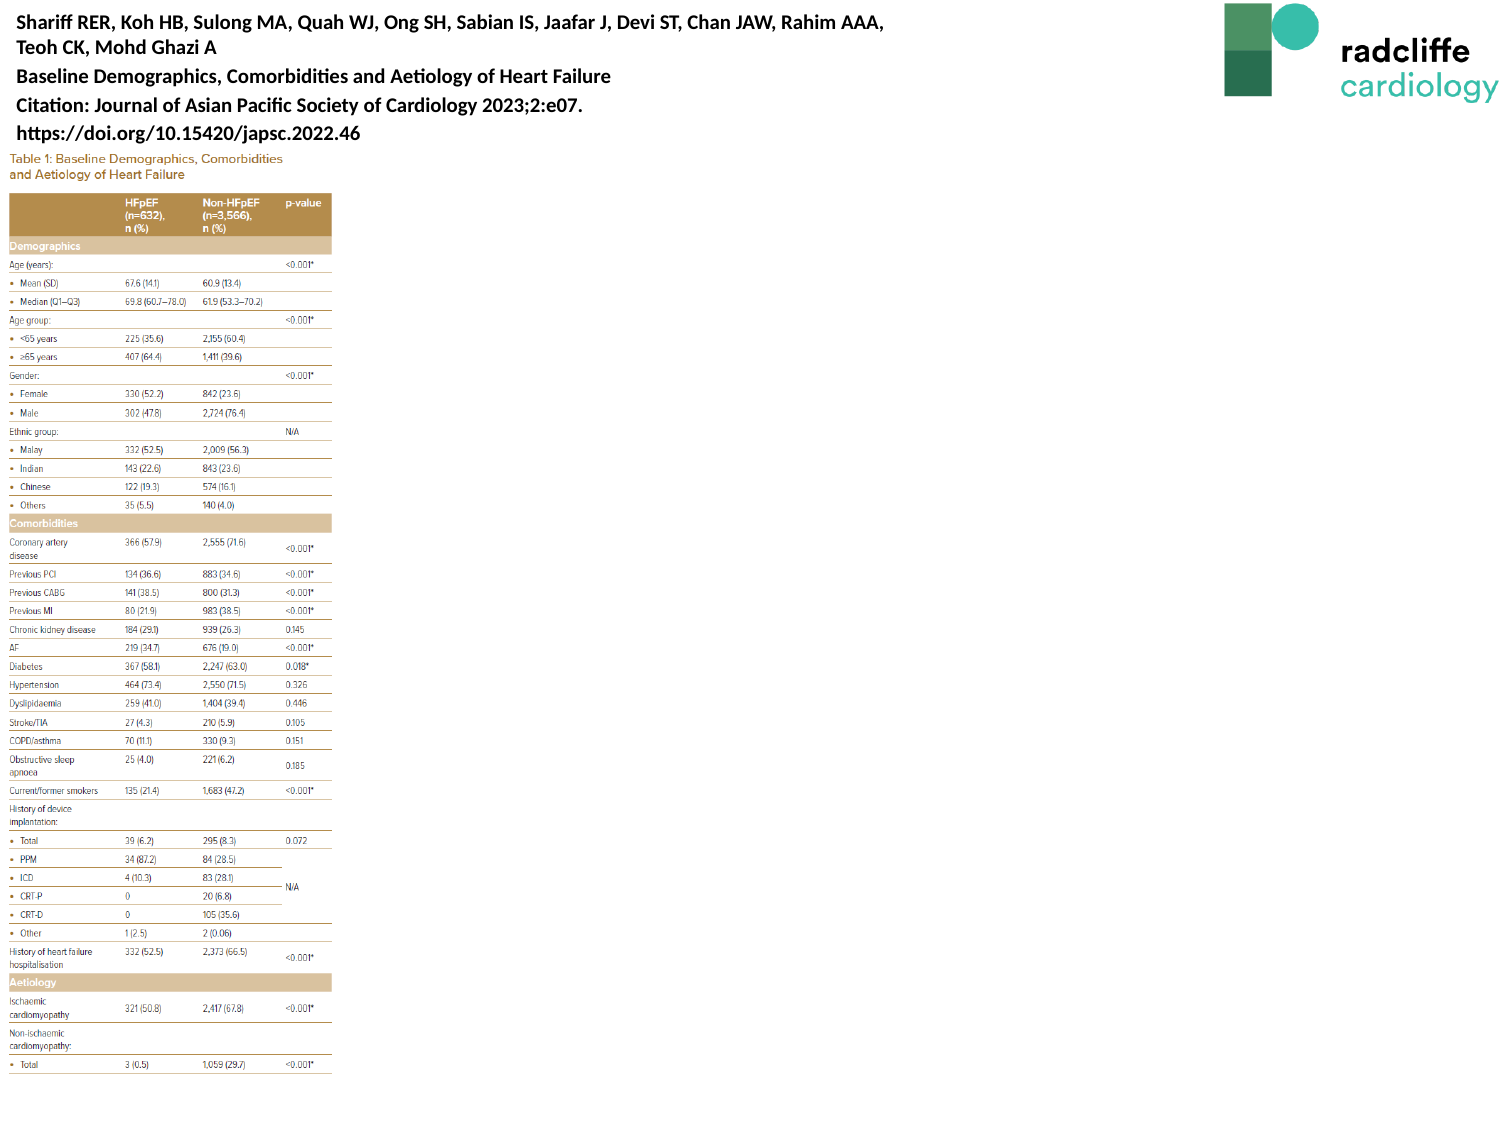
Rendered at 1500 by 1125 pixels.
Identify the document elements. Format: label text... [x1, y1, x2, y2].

text_box Shariff RER, Koh HB, Sulong MA, Quah WJ, Ong SH, Sabian IS, Jaafar J, Devi ST, Chan JAW, Rahim AAA, Teoh CK, Mohd Ghazi A [1, 1, 939, 54]
picture [1224, 1, 1499, 104]
text_box Citation: Journal of Asian Pacific Society of Cardiology 2023;2:e07. [1, 84, 1500, 112]
picture [1, 145, 338, 1084]
text_box Baseline Demographics, Comorbidities and Aetiology of Heart Failure [1, 54, 1224, 84]
text_box https://doi.org/10.15420/japsc.2022.46 [1, 112, 1500, 153]
